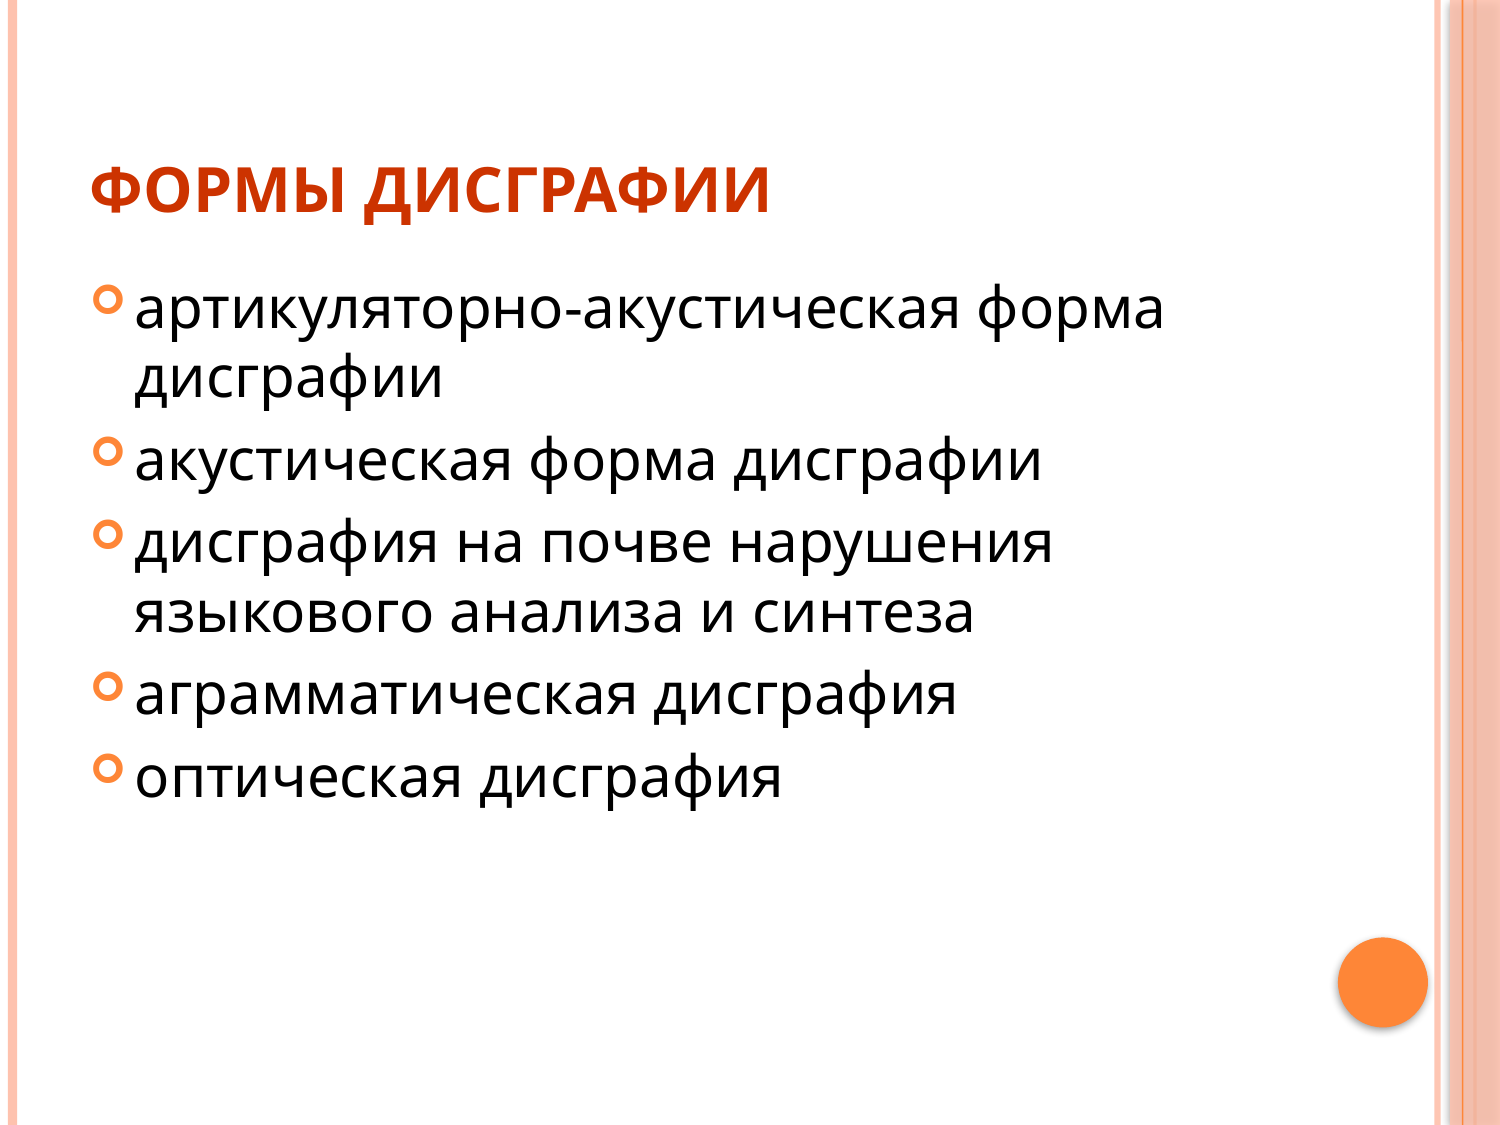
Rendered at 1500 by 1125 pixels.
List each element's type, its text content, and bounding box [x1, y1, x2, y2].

title Формы дисграфии [75, 45, 1300, 233]
list артикуляторно-акустическая форма дисграфии акустическая форма дисграфии дисграфия на почве нарушения языкового анализа и синтеза аграмматическая дисграфия оптическая дисграфия [75, 262, 1300, 1062]
